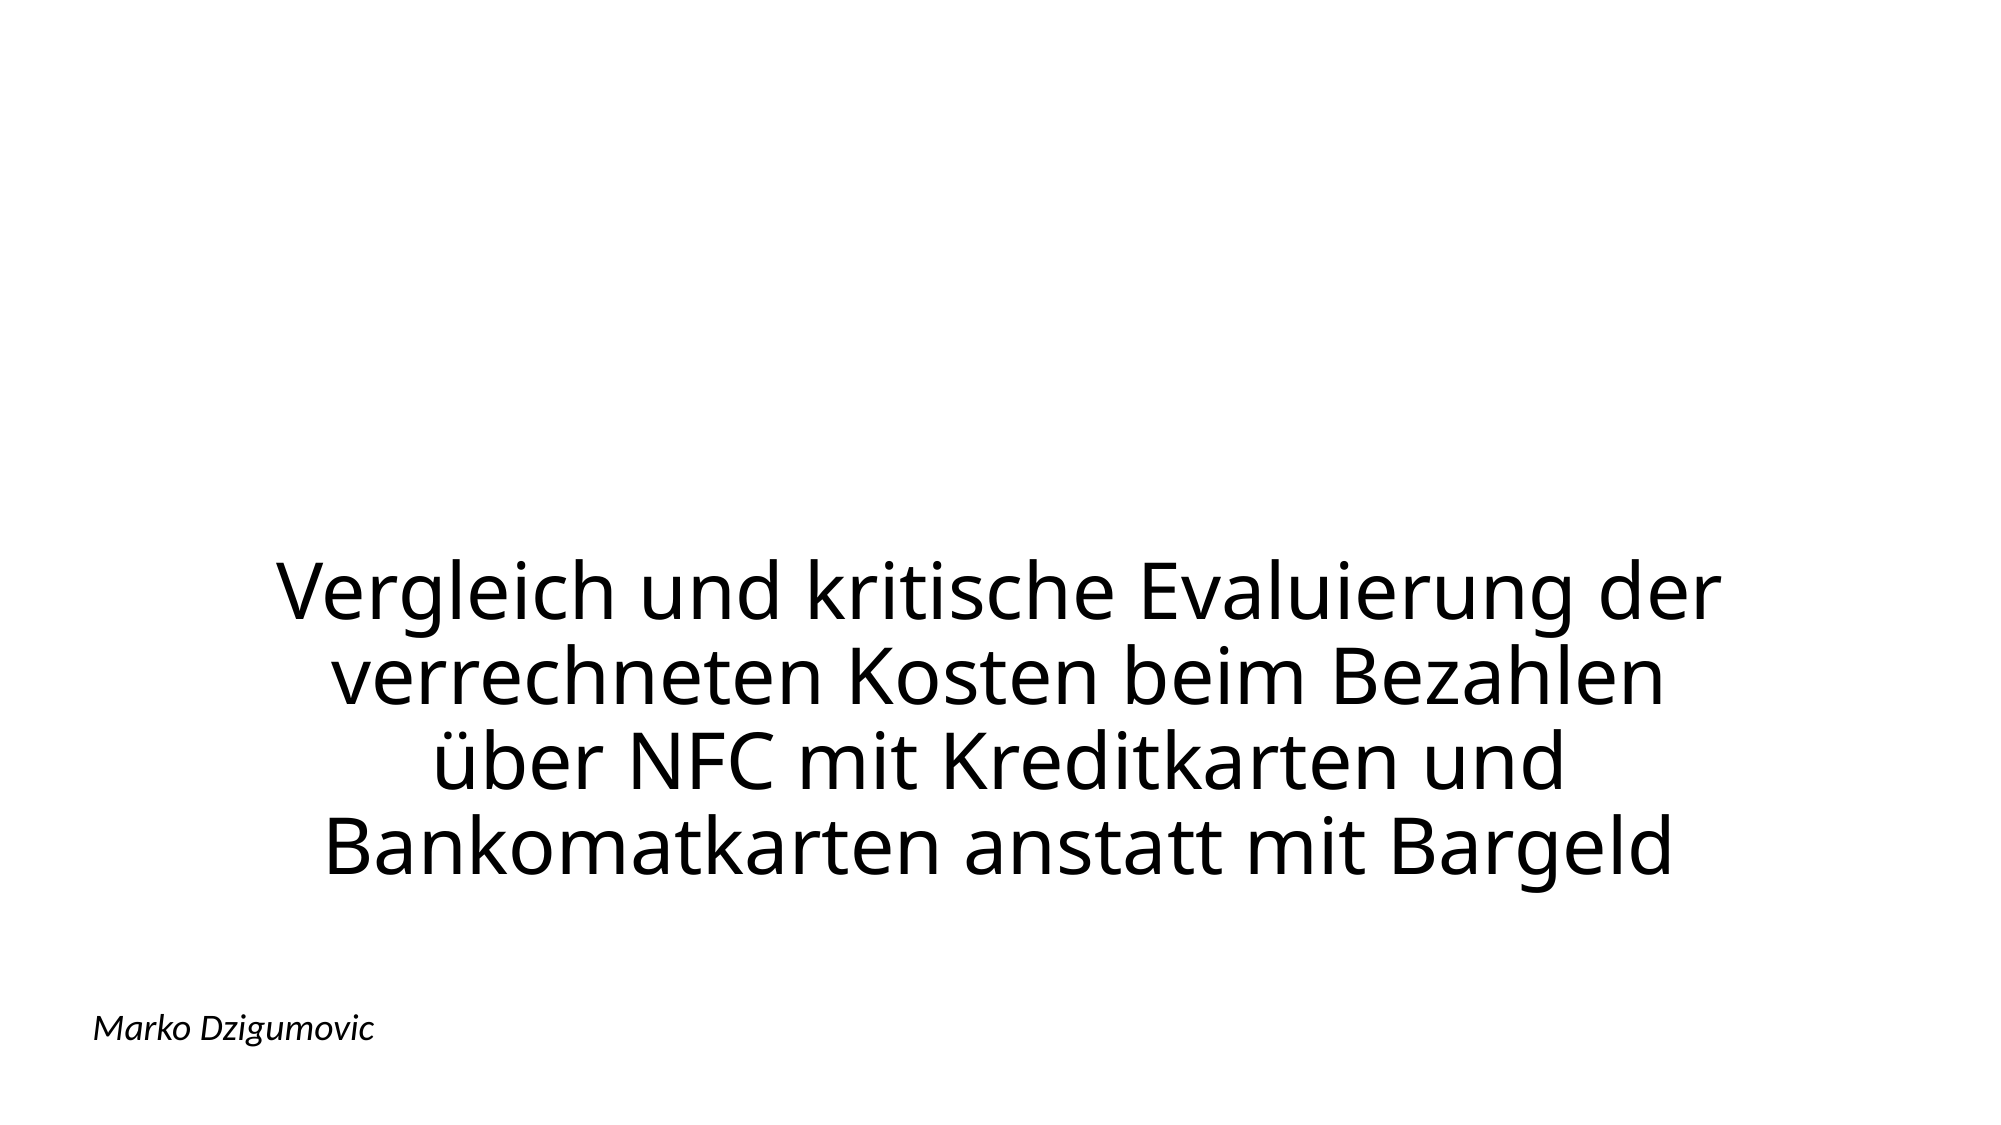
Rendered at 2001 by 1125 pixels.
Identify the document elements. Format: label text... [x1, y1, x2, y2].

text_box Marko Dzigumovic [77, 996, 390, 1056]
title Vergleich und kritische Evaluierung der verrechneten Kosten beim Bezahlen über NFC mit Kreditkarten und Bankomatkarten anstatt mit Bargeld [249, 507, 1750, 900]
